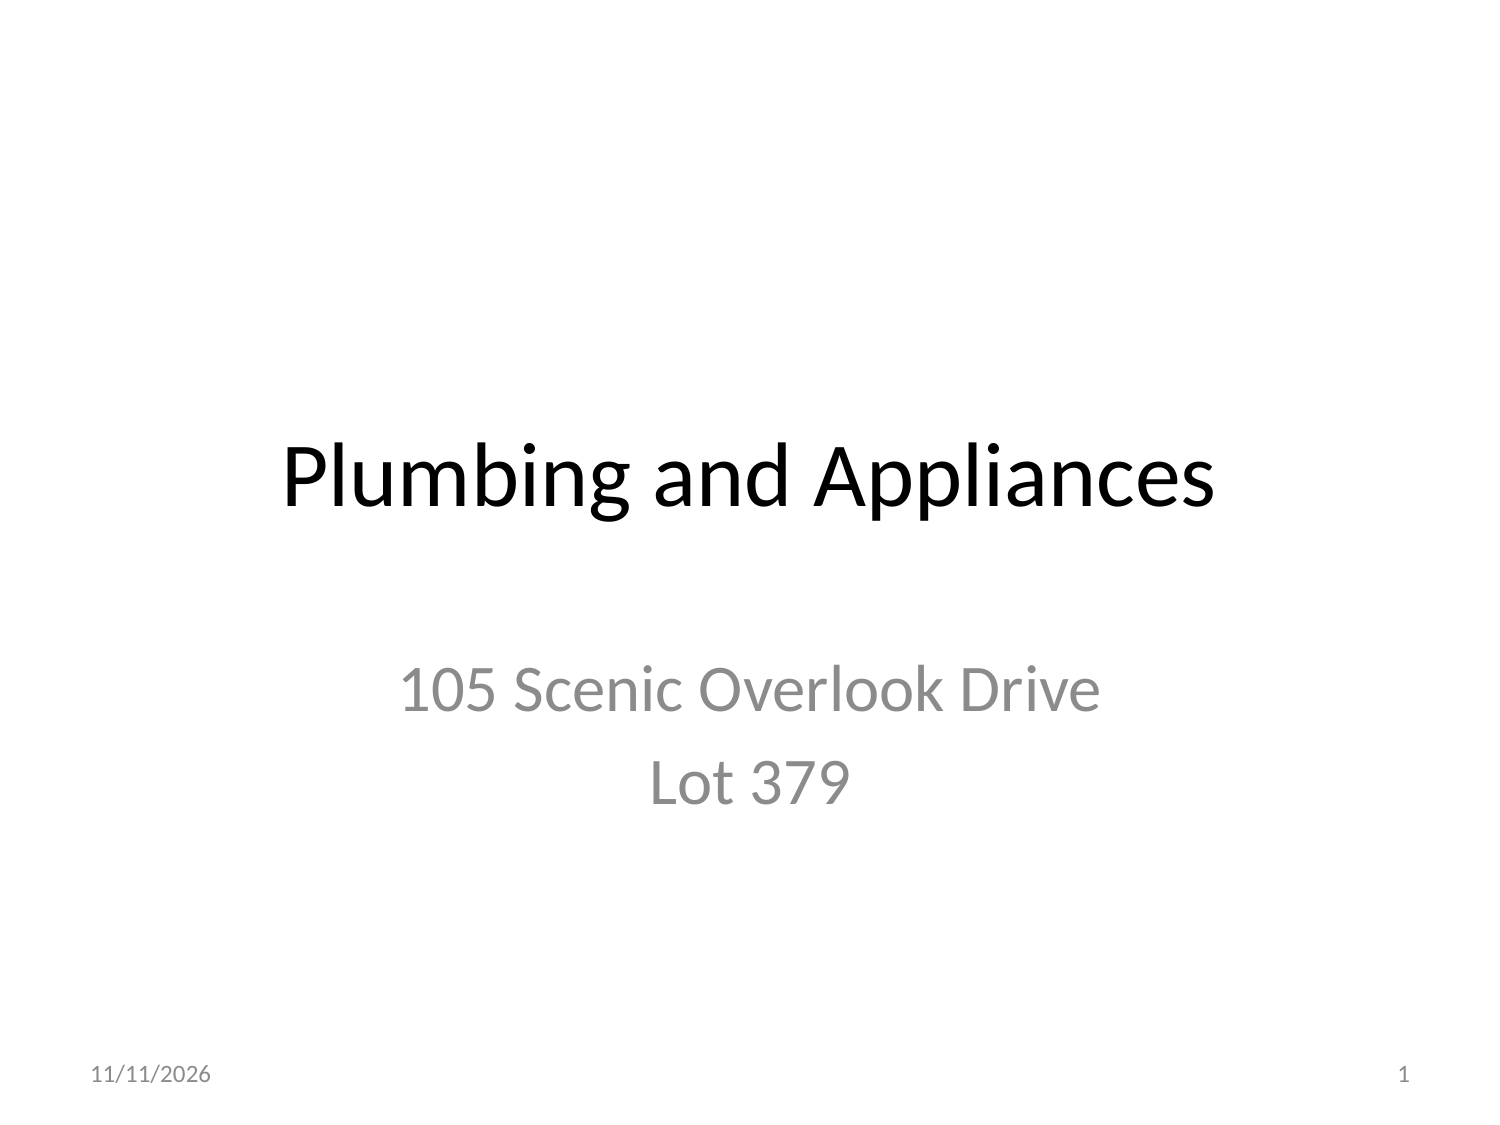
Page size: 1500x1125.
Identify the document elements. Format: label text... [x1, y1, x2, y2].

title Plumbing and Appliances [112, 349, 1388, 591]
slide_number 1 [1074, 1042, 1425, 1103]
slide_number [75, 1042, 425, 1103]
subtitle 105 Scenic Overlook Drive Lot 379 [225, 637, 1275, 925]
